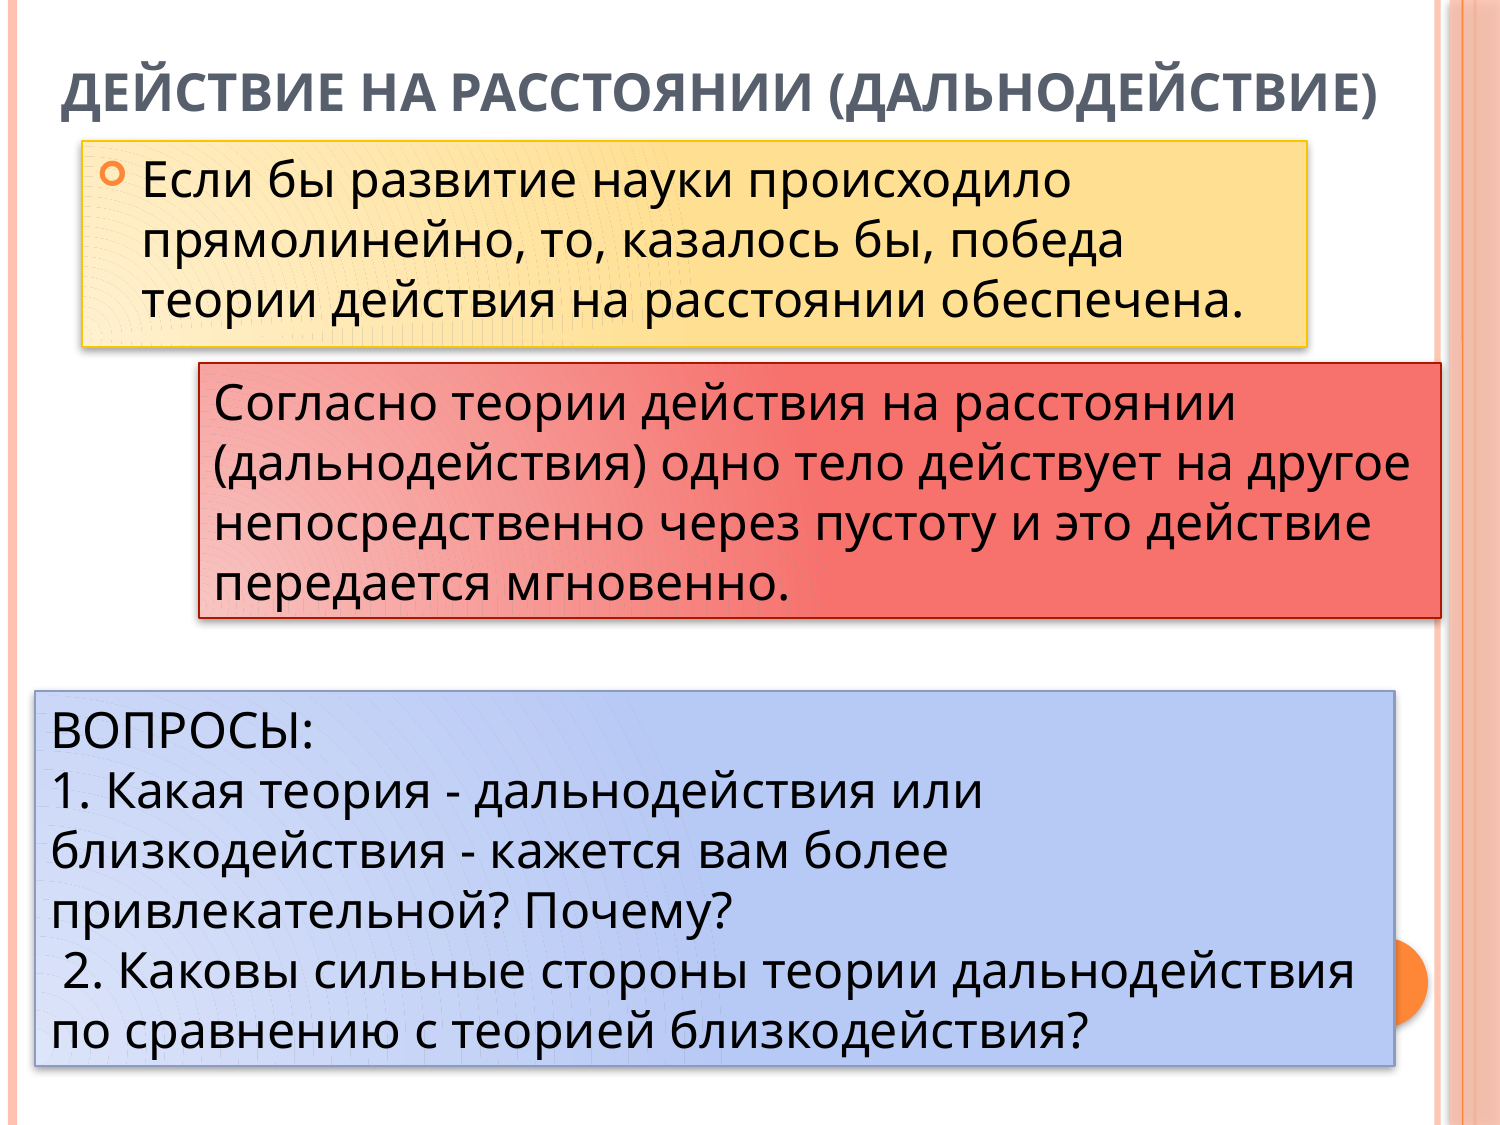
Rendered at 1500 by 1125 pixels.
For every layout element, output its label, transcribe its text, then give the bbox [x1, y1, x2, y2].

text_box Согласно теории действия на расстоянии (дальнодействия) одно тело действует на другое непосредственно через пустоту и это действие передается мгновенно. [198, 362, 1442, 619]
list Если бы развитие науки происходило прямолинейно, то, казалось бы, победа теории действия на расстоянии обеспечена. [81, 140, 1308, 348]
title Действие на расстоянии (дальнодействие) [46, 45, 1430, 129]
text_box ВОПРОСЫ: 1. Какая теория - дальнодействия или близкодействия - кажется вам более привлекательной? Почему? 2. Каковы сильные стороны теории дальнодействия по сравнению с теорией близкодействия? [34, 690, 1396, 1067]
